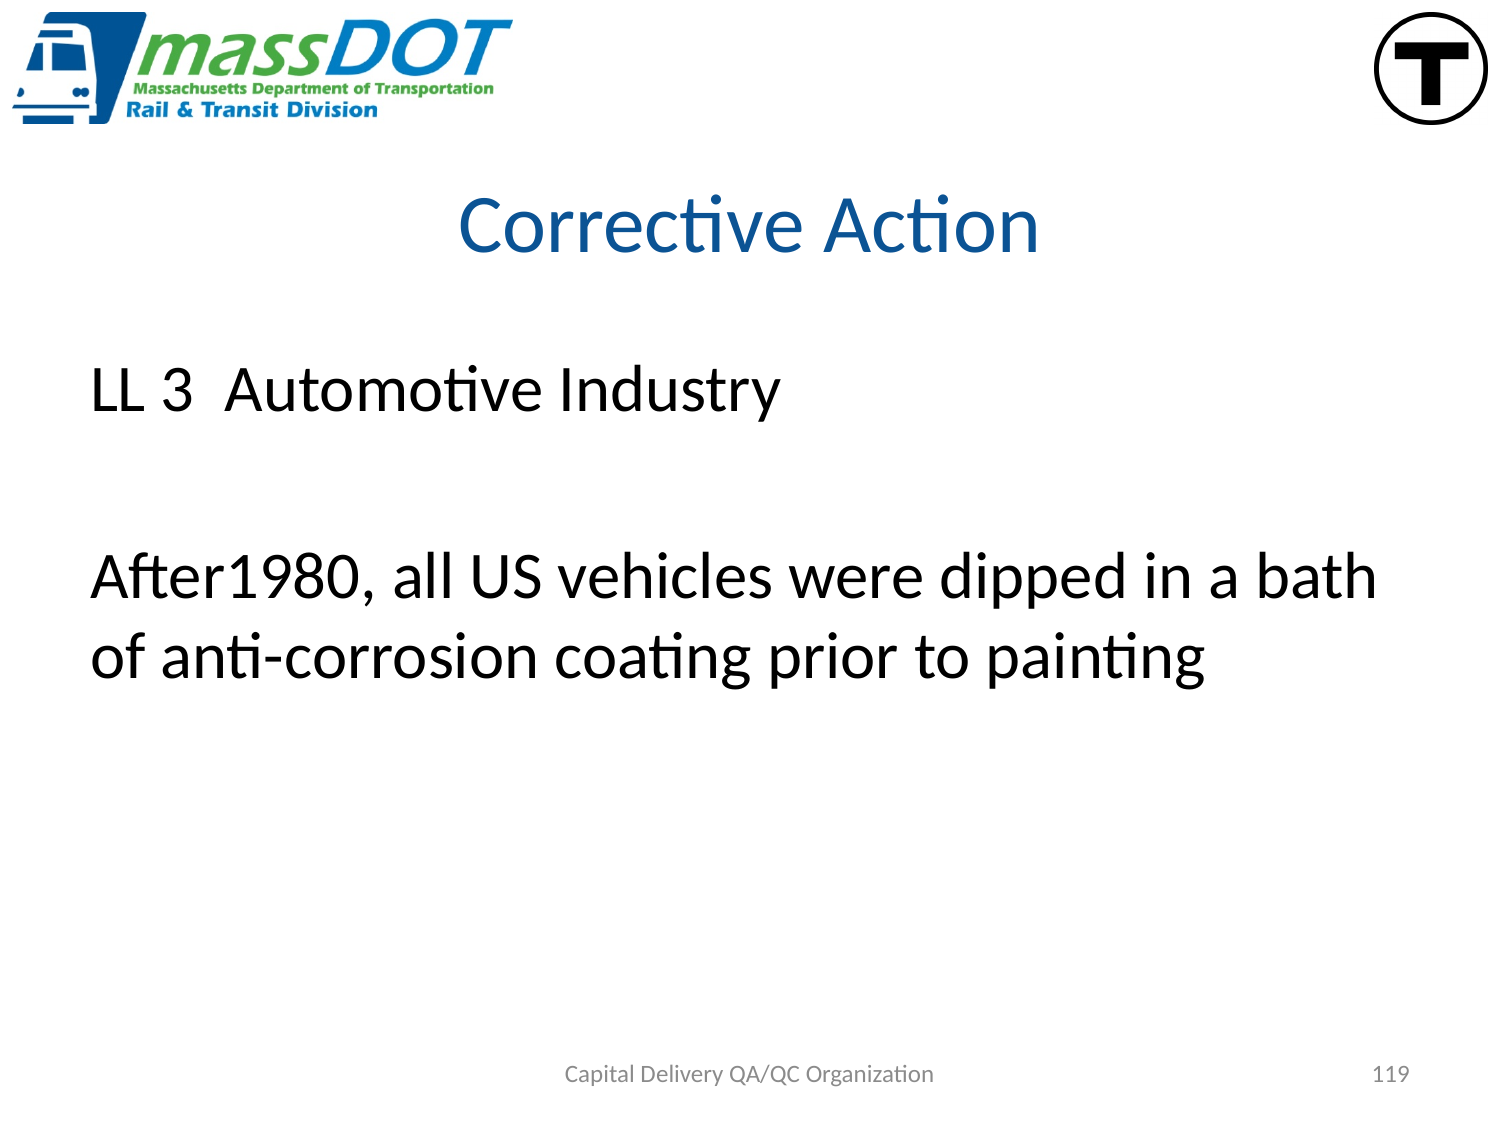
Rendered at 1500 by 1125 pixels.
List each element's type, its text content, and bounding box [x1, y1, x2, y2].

footer Capital Delivery QA/QC Organization [512, 1042, 988, 1103]
title Corrective Action [75, 125, 1425, 313]
slide_number 119 [1074, 1042, 1425, 1103]
list LL 3 Automotive Industry After1980, all US vehicles were dipped in a bath of anti-corrosion coating prior to painting [75, 337, 1425, 1005]
picture [1374, 12, 1488, 125]
picture [12, 12, 513, 124]
